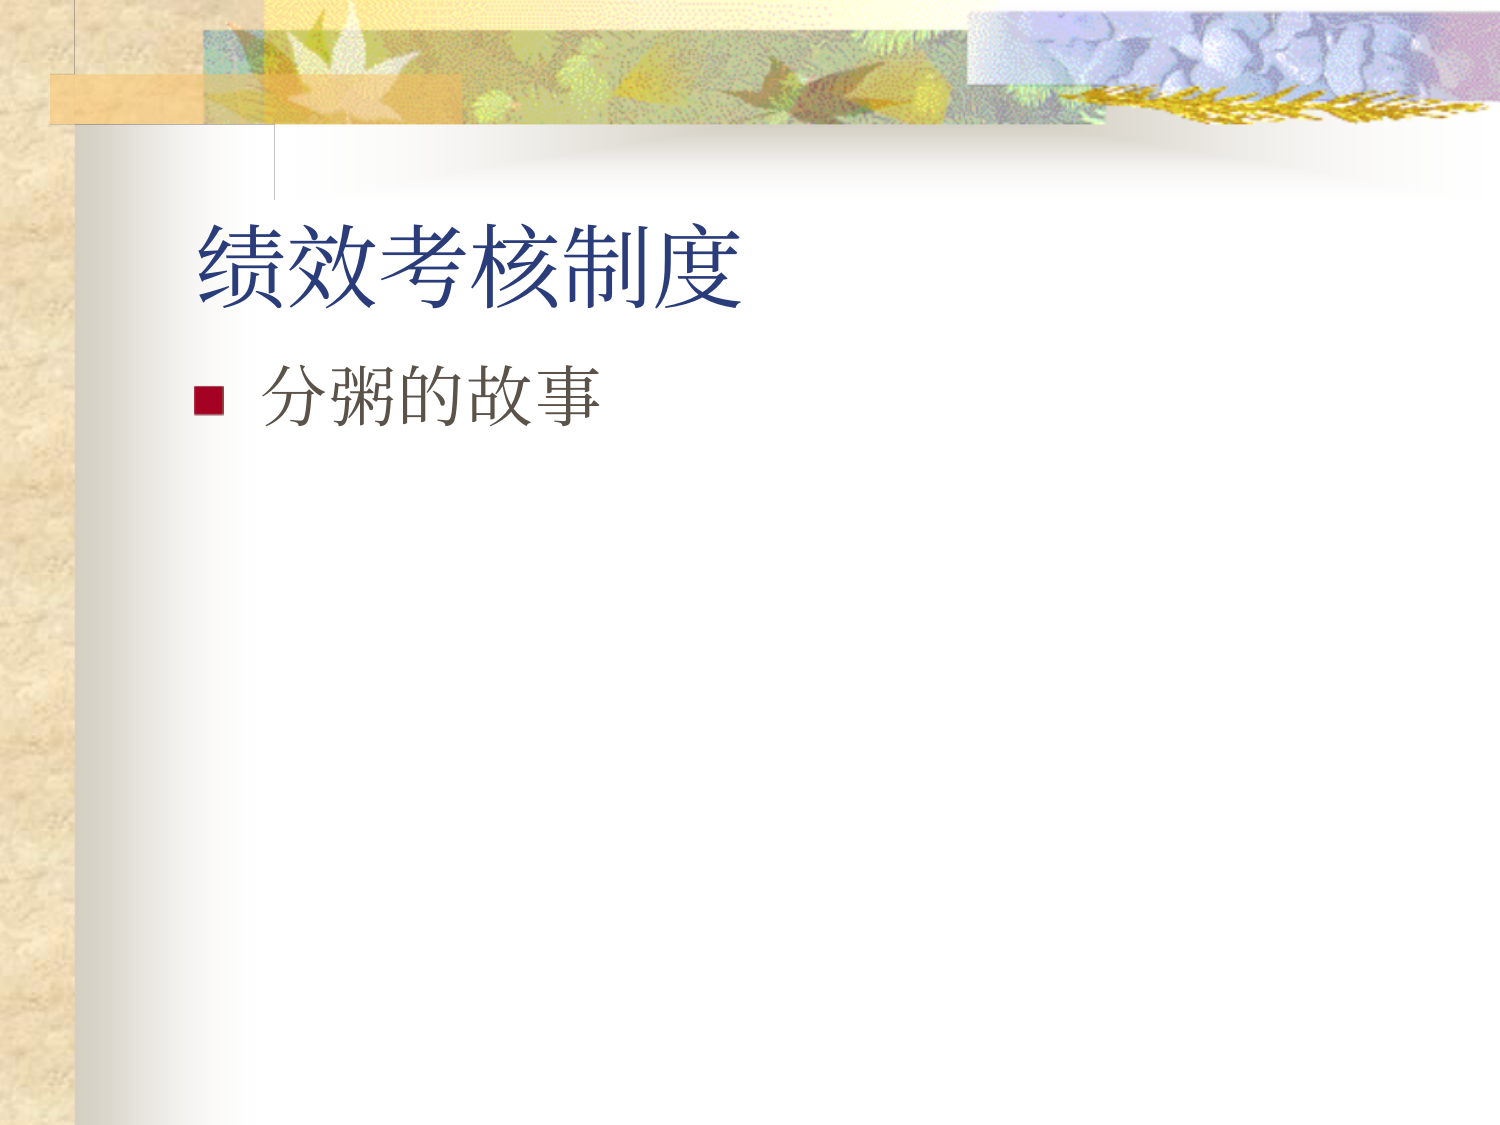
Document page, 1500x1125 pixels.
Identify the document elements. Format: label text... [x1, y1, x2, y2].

text_box 绩效考核制度 分粥的故事 [263, 215, 747, 440]
picture [0, 0, 1500, 1125]
